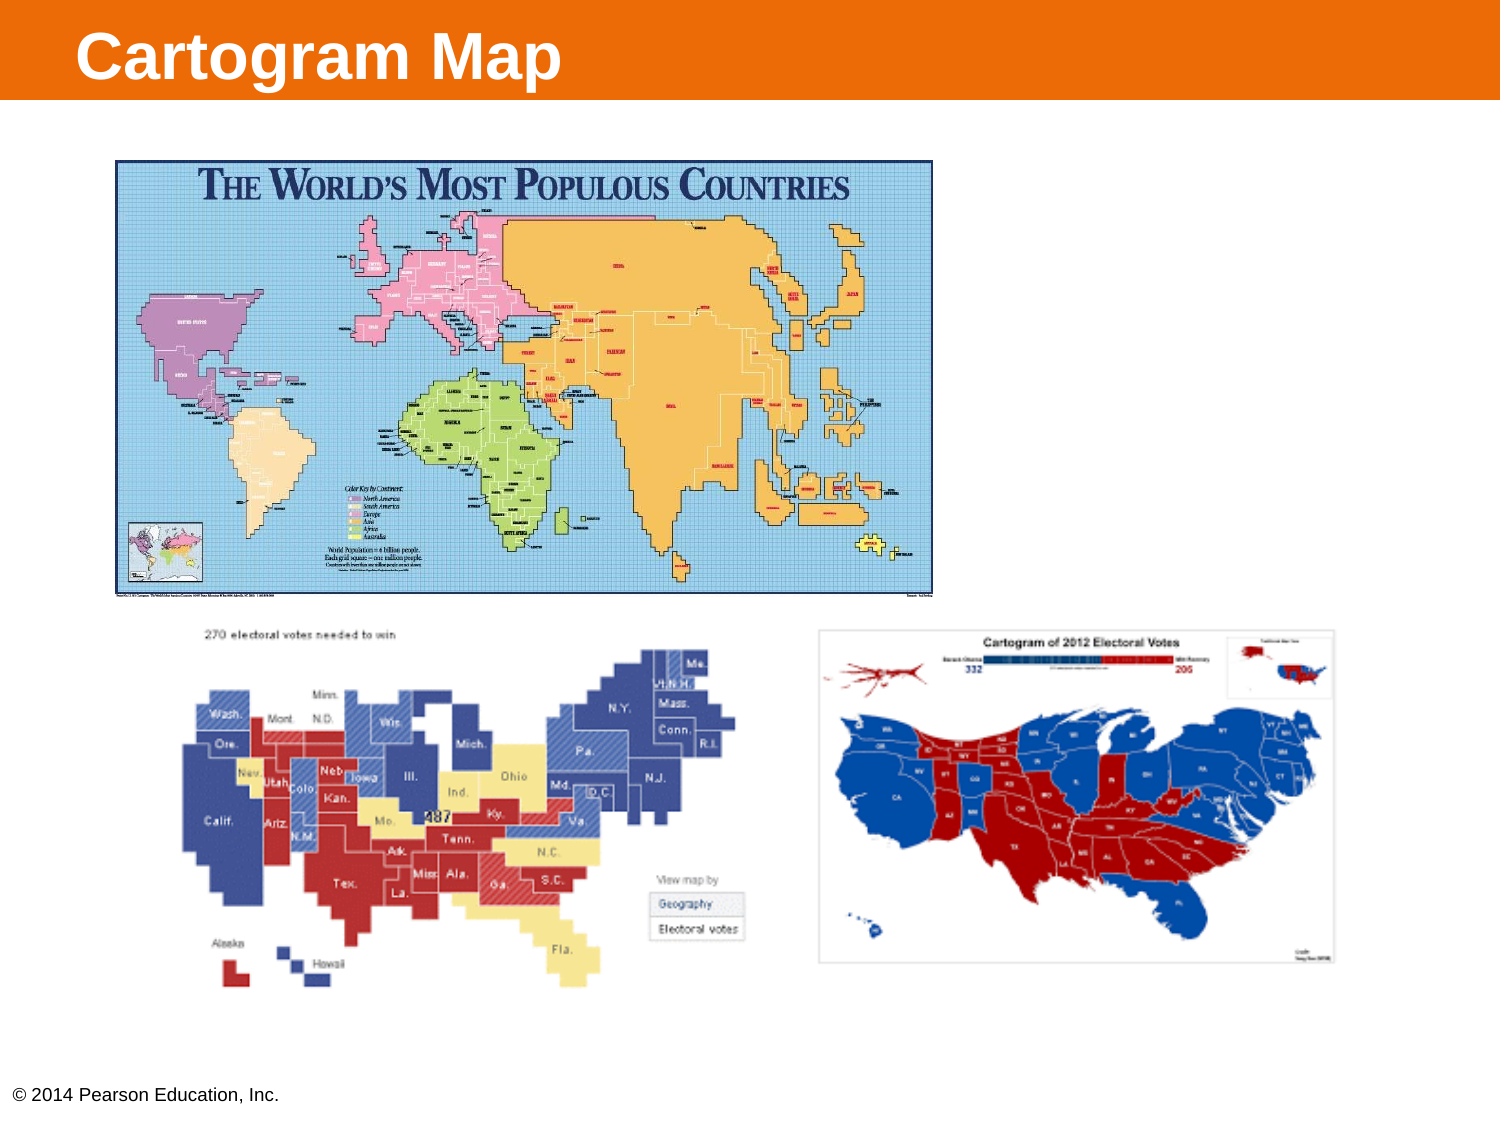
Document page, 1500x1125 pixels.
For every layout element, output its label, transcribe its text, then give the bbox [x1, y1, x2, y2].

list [115, 160, 933, 597]
title Cartogram Map [0, 4, 1500, 100]
picture [811, 626, 1341, 968]
picture [166, 626, 751, 1010]
